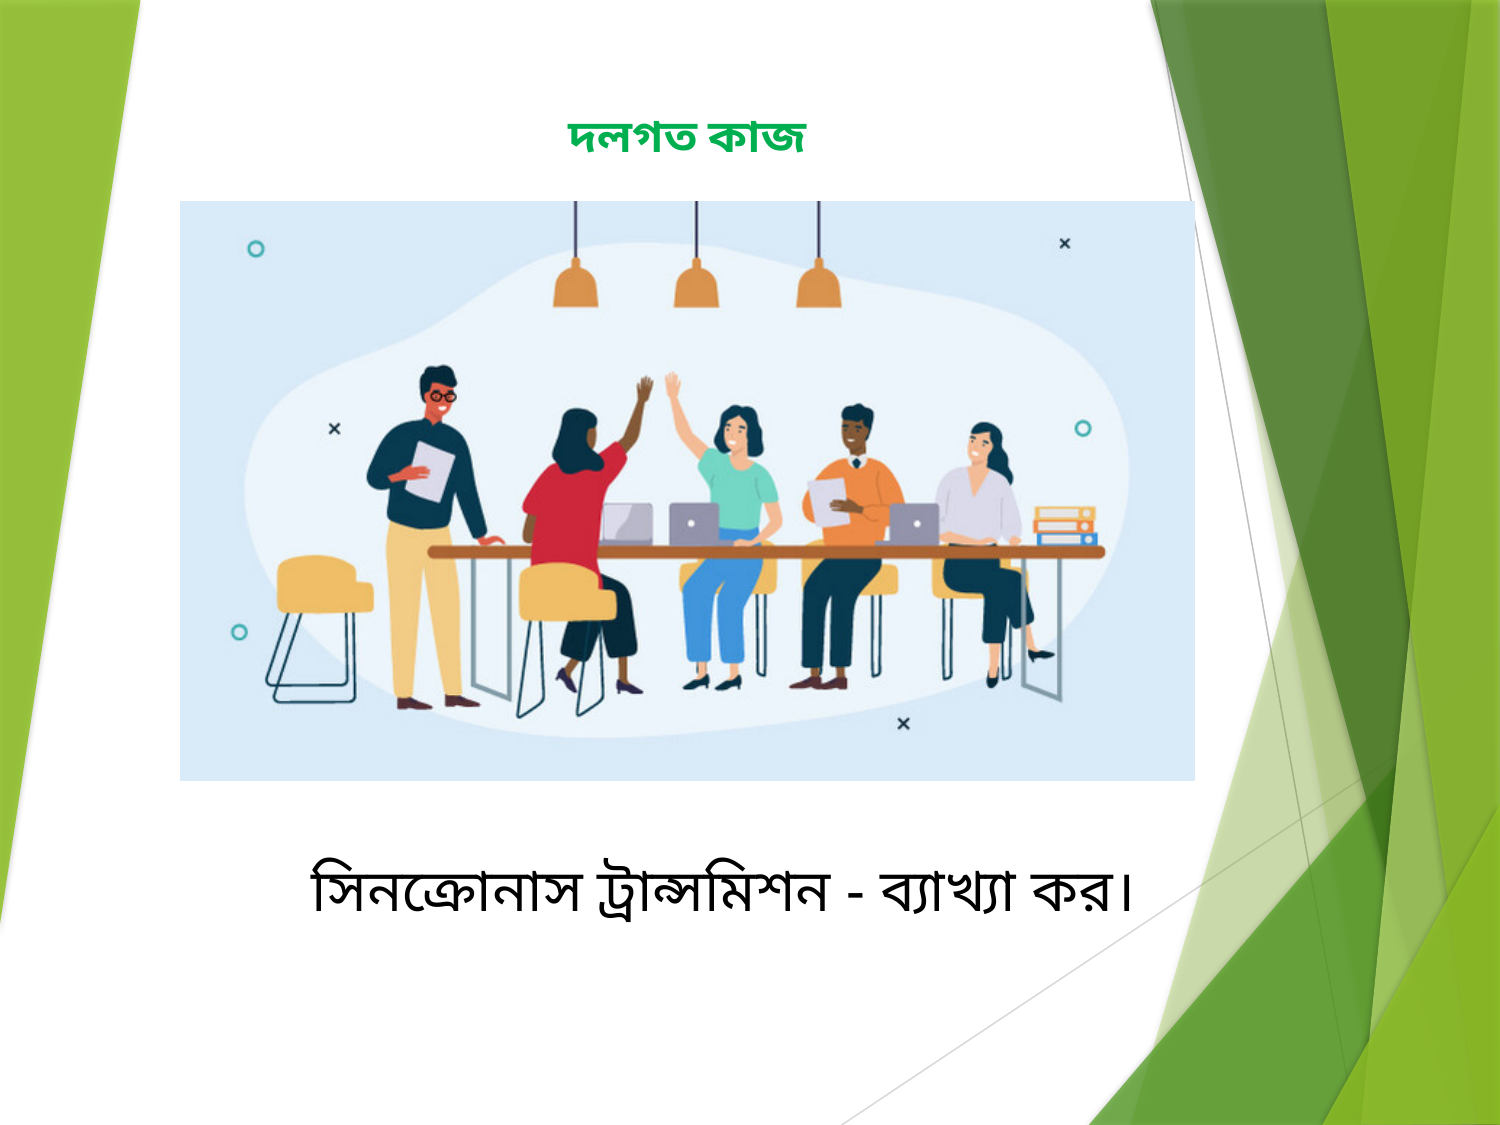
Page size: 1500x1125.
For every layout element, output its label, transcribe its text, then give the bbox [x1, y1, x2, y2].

text_box দলগত কাজ [474, 99, 900, 200]
picture [180, 201, 1195, 782]
text_box সিনক্রোনাস ট্রান্সমিশন - ব্যাখ্যা কর। [99, 845, 1363, 931]
